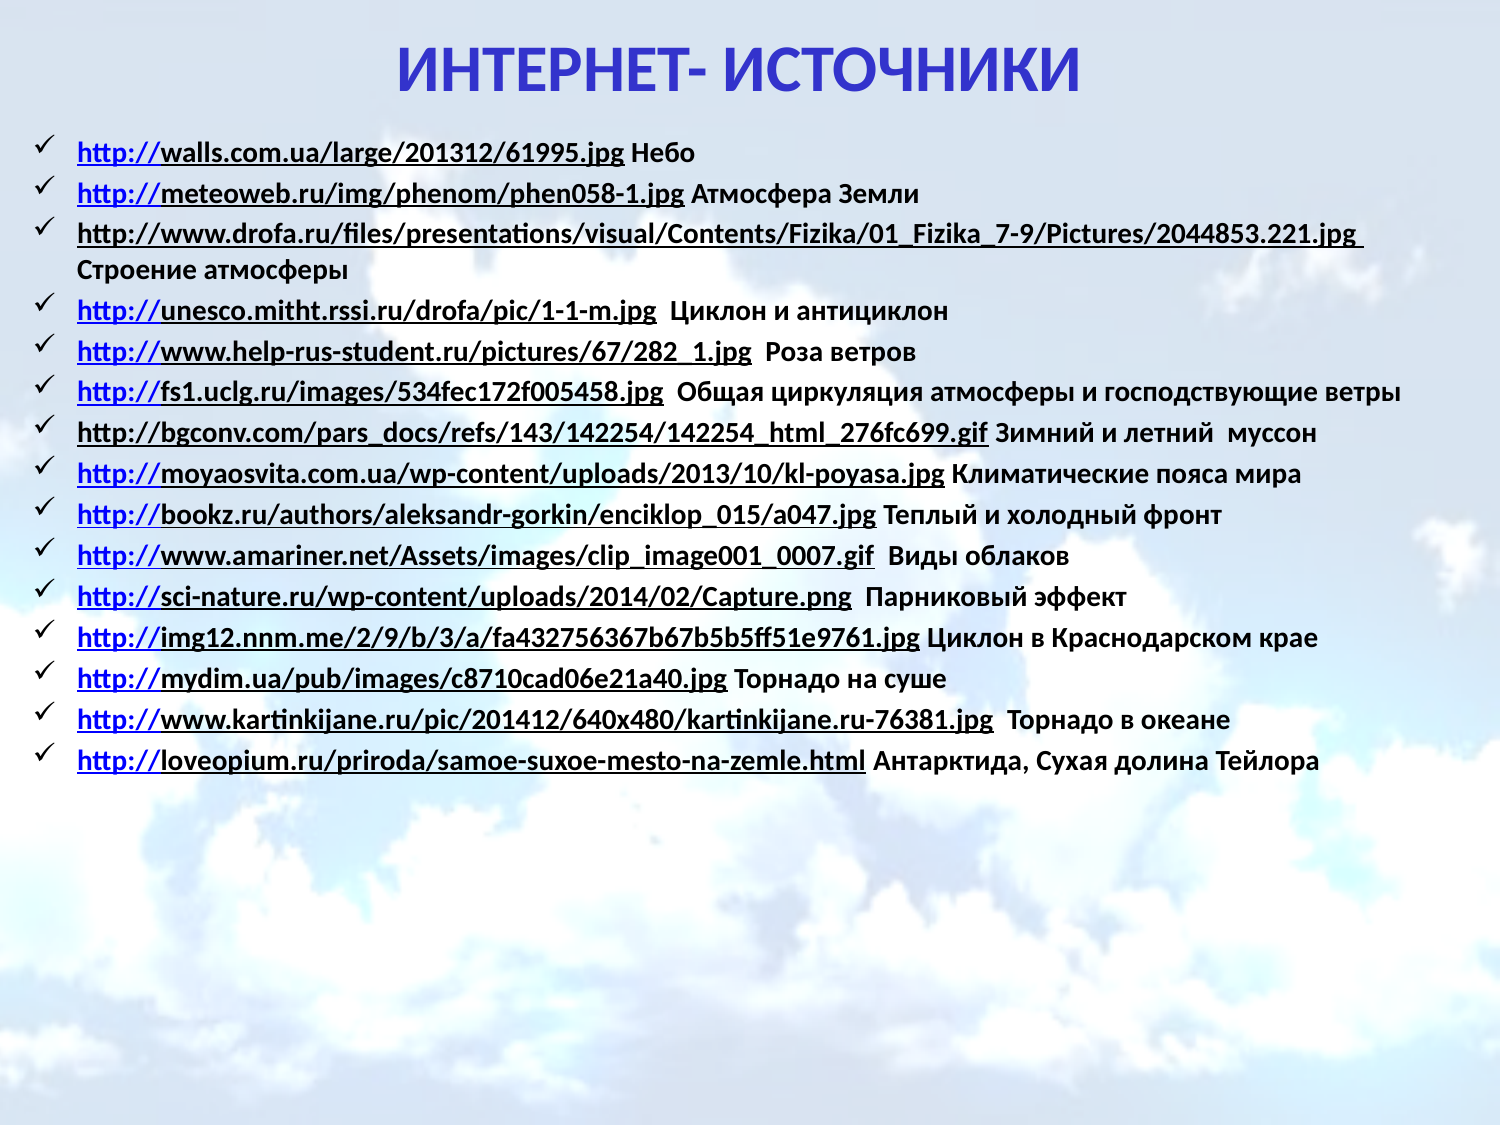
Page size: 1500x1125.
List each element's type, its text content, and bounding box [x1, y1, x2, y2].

list http://walls.com.ua/large/201312/61995.jpg Небо http://meteoweb.ru/img/phenom/phen058-1.jpg Атмосфера Земли http://www.drofa.ru/files/presentations/visual/Contents/Fizika/01_Fizika_7-9/Pictures/2044853.221.jpg Строение атмосферы http://unesco.mitht.rssi.ru/drofa/pic/1-1-m.jpg Циклон и антициклон http://www.help-rus-student.ru/pictures/67/282_1.jpg Роза ветров http://fs1.uclg.ru/images/534fec172f005458.jpg Общая циркуляция атмосферы и господствующие ветры http://bgconv.com/pars_docs/refs/143/142254/142254_html_276fc699.gif Зимний и летний муссон http://moyaosvita.com.ua/wp-content/uploads/2013/10/kl-poyasa.jpg Климатические пояса мира http://bookz.ru/authors/aleksandr-gorkin/enciklop_015/a047.jpg Теплый и холодный фронт http://www.amariner.net/Assets/images/clip_image001_0007.gif Виды облаков http://sci-nature.ru/wp-content/uploads/2014/02/Capture.png Парниковый эффект http://img12.nnm.me/2/9/b/3/a/fa432756367b67b5b5ff51e9761.jpg Циклон в Краснодарском крае http://mydim.ua/pub/images/c8710cad06e21a40.jpg Торнадо на суше http://www.kartinkijane.ru/pic/201412/640x480/kartinkijane.ru-76381.jpg Торнадо в океане http://loveopium.ru/priroda/samoe-suxoe-mesto-na-zemle.html Антарктида, Сухая долина Тейлора [17, 125, 1483, 1005]
title ИНТЕРНЕТ- ИСТОЧНИКИ [64, 30, 1415, 100]
